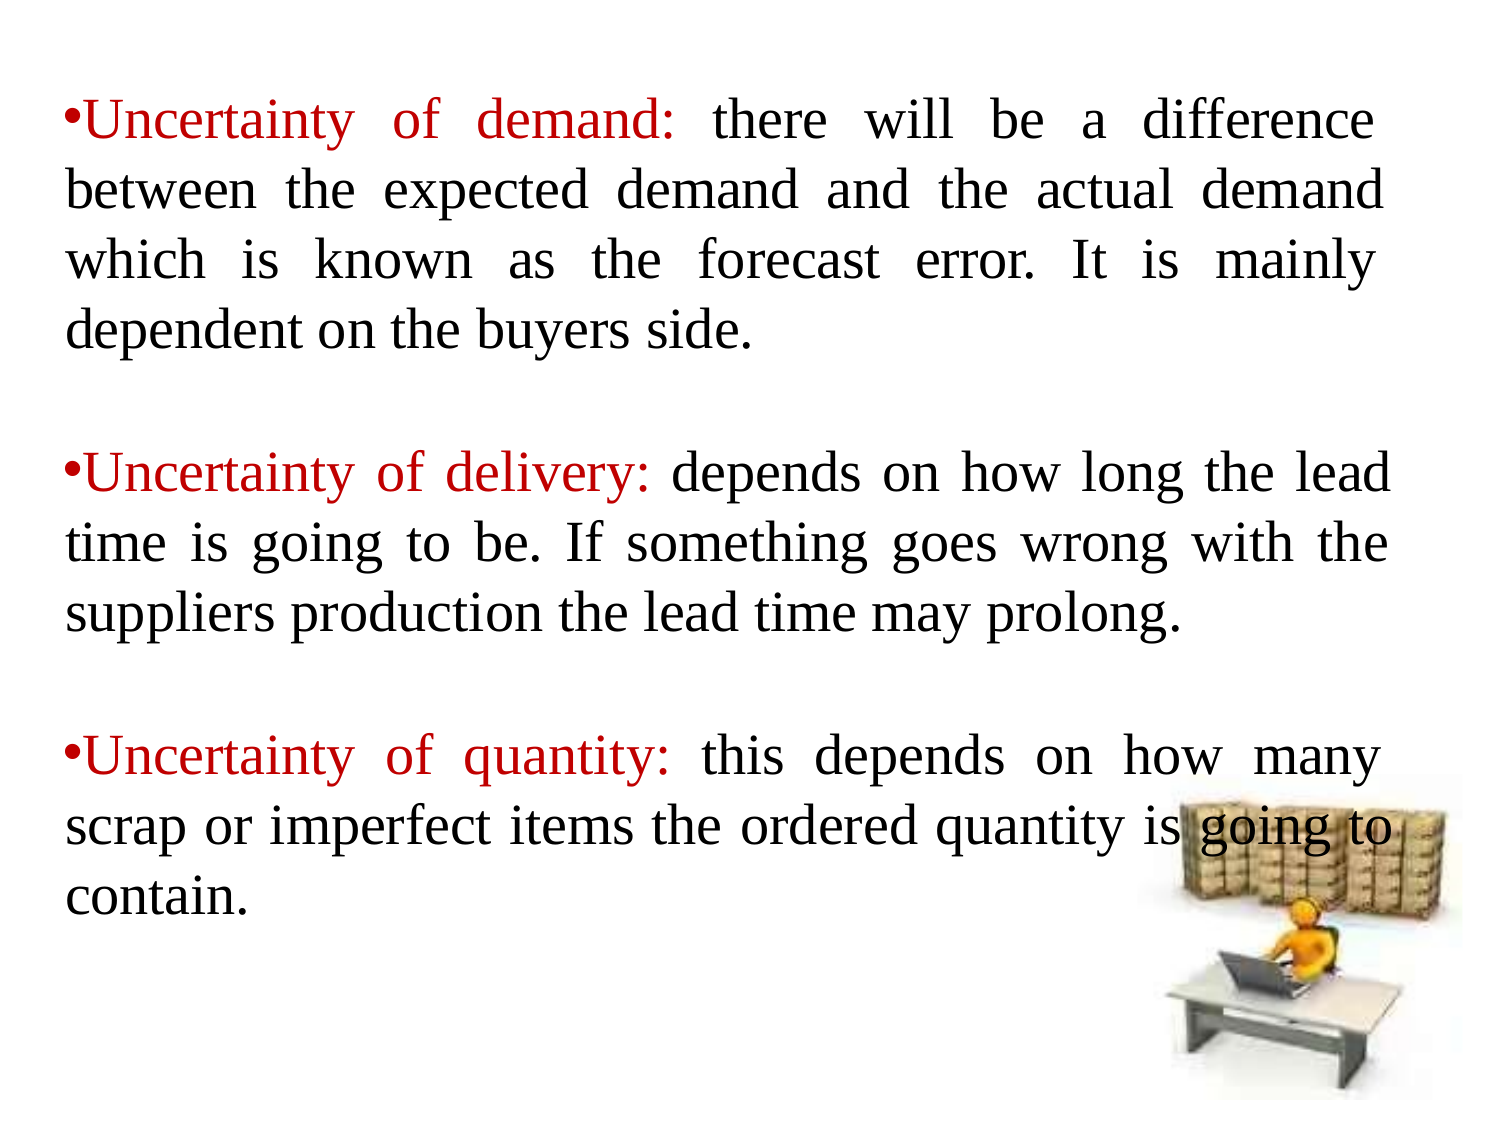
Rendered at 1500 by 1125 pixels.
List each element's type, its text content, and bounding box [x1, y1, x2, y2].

text_box Uncertainty of demand: there will be a difference between the expected demand and the actual demand which is known as the forecast error. It is mainly dependent on the buyers side. Uncertainty of delivery: depends on how long the lead time is going to be. If something goes wrong with the suppliers production the lead time may prolong. Uncertainty of quantity: this depends on how many scrap or imperfect items the ordered quantity is going to contain. [62, 78, 1413, 927]
picture [1137, 774, 1463, 1100]
